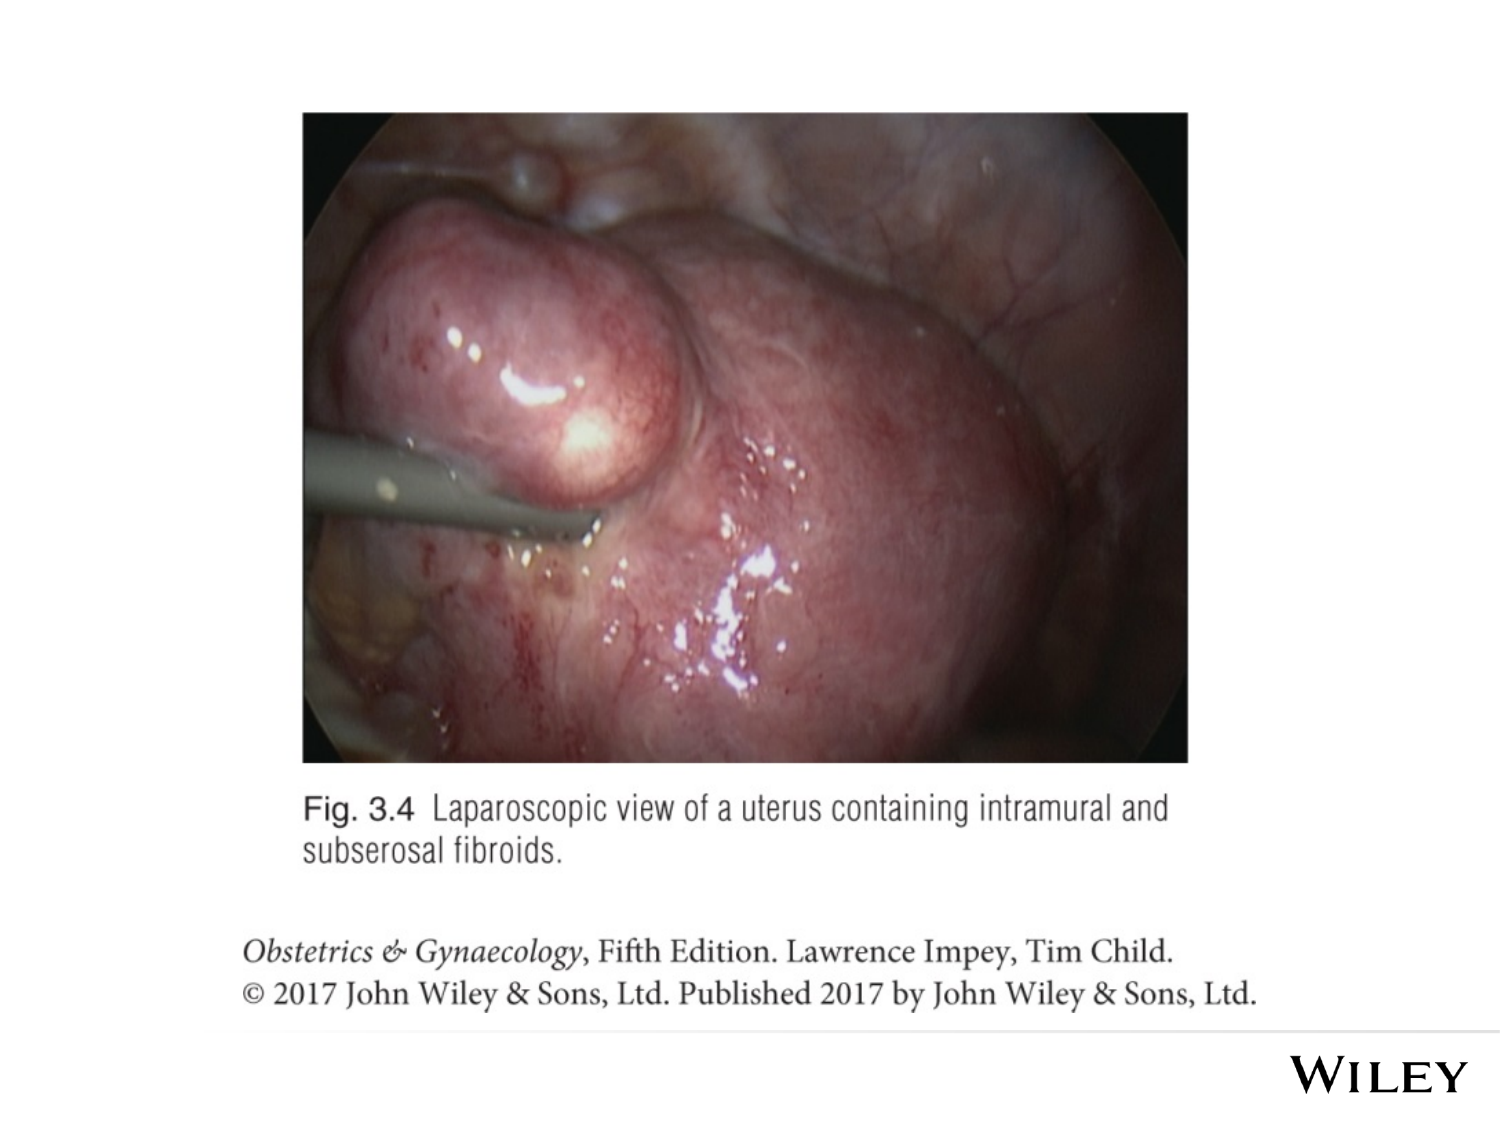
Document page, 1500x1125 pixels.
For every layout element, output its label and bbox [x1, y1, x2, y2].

picture [243, 112, 1257, 1013]
picture [0, 1030, 1500, 1125]
